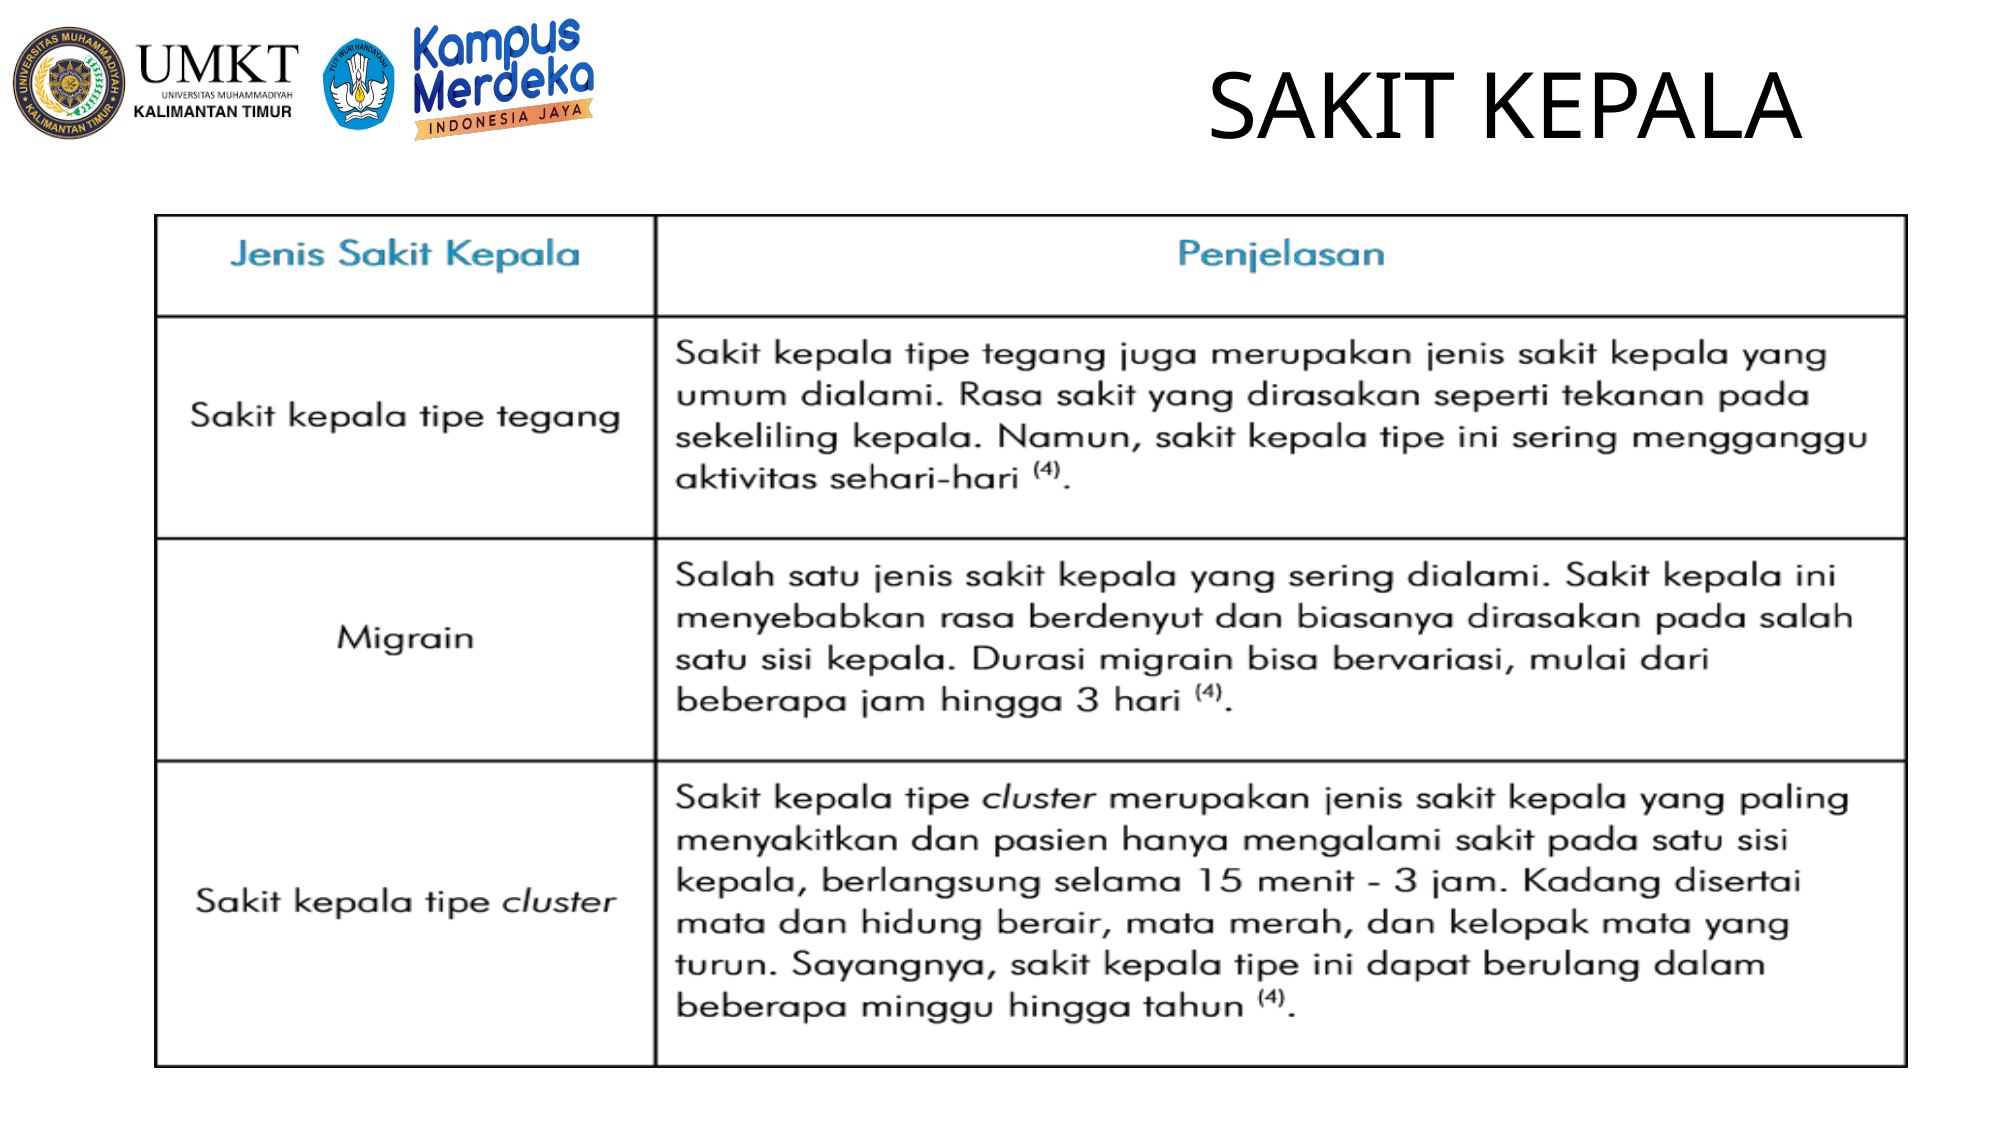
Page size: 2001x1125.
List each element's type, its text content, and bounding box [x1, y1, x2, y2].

picture [0, 0, 595, 181]
title SAKIT KEPALA [1074, 23, 1937, 195]
picture [154, 214, 1908, 1068]
